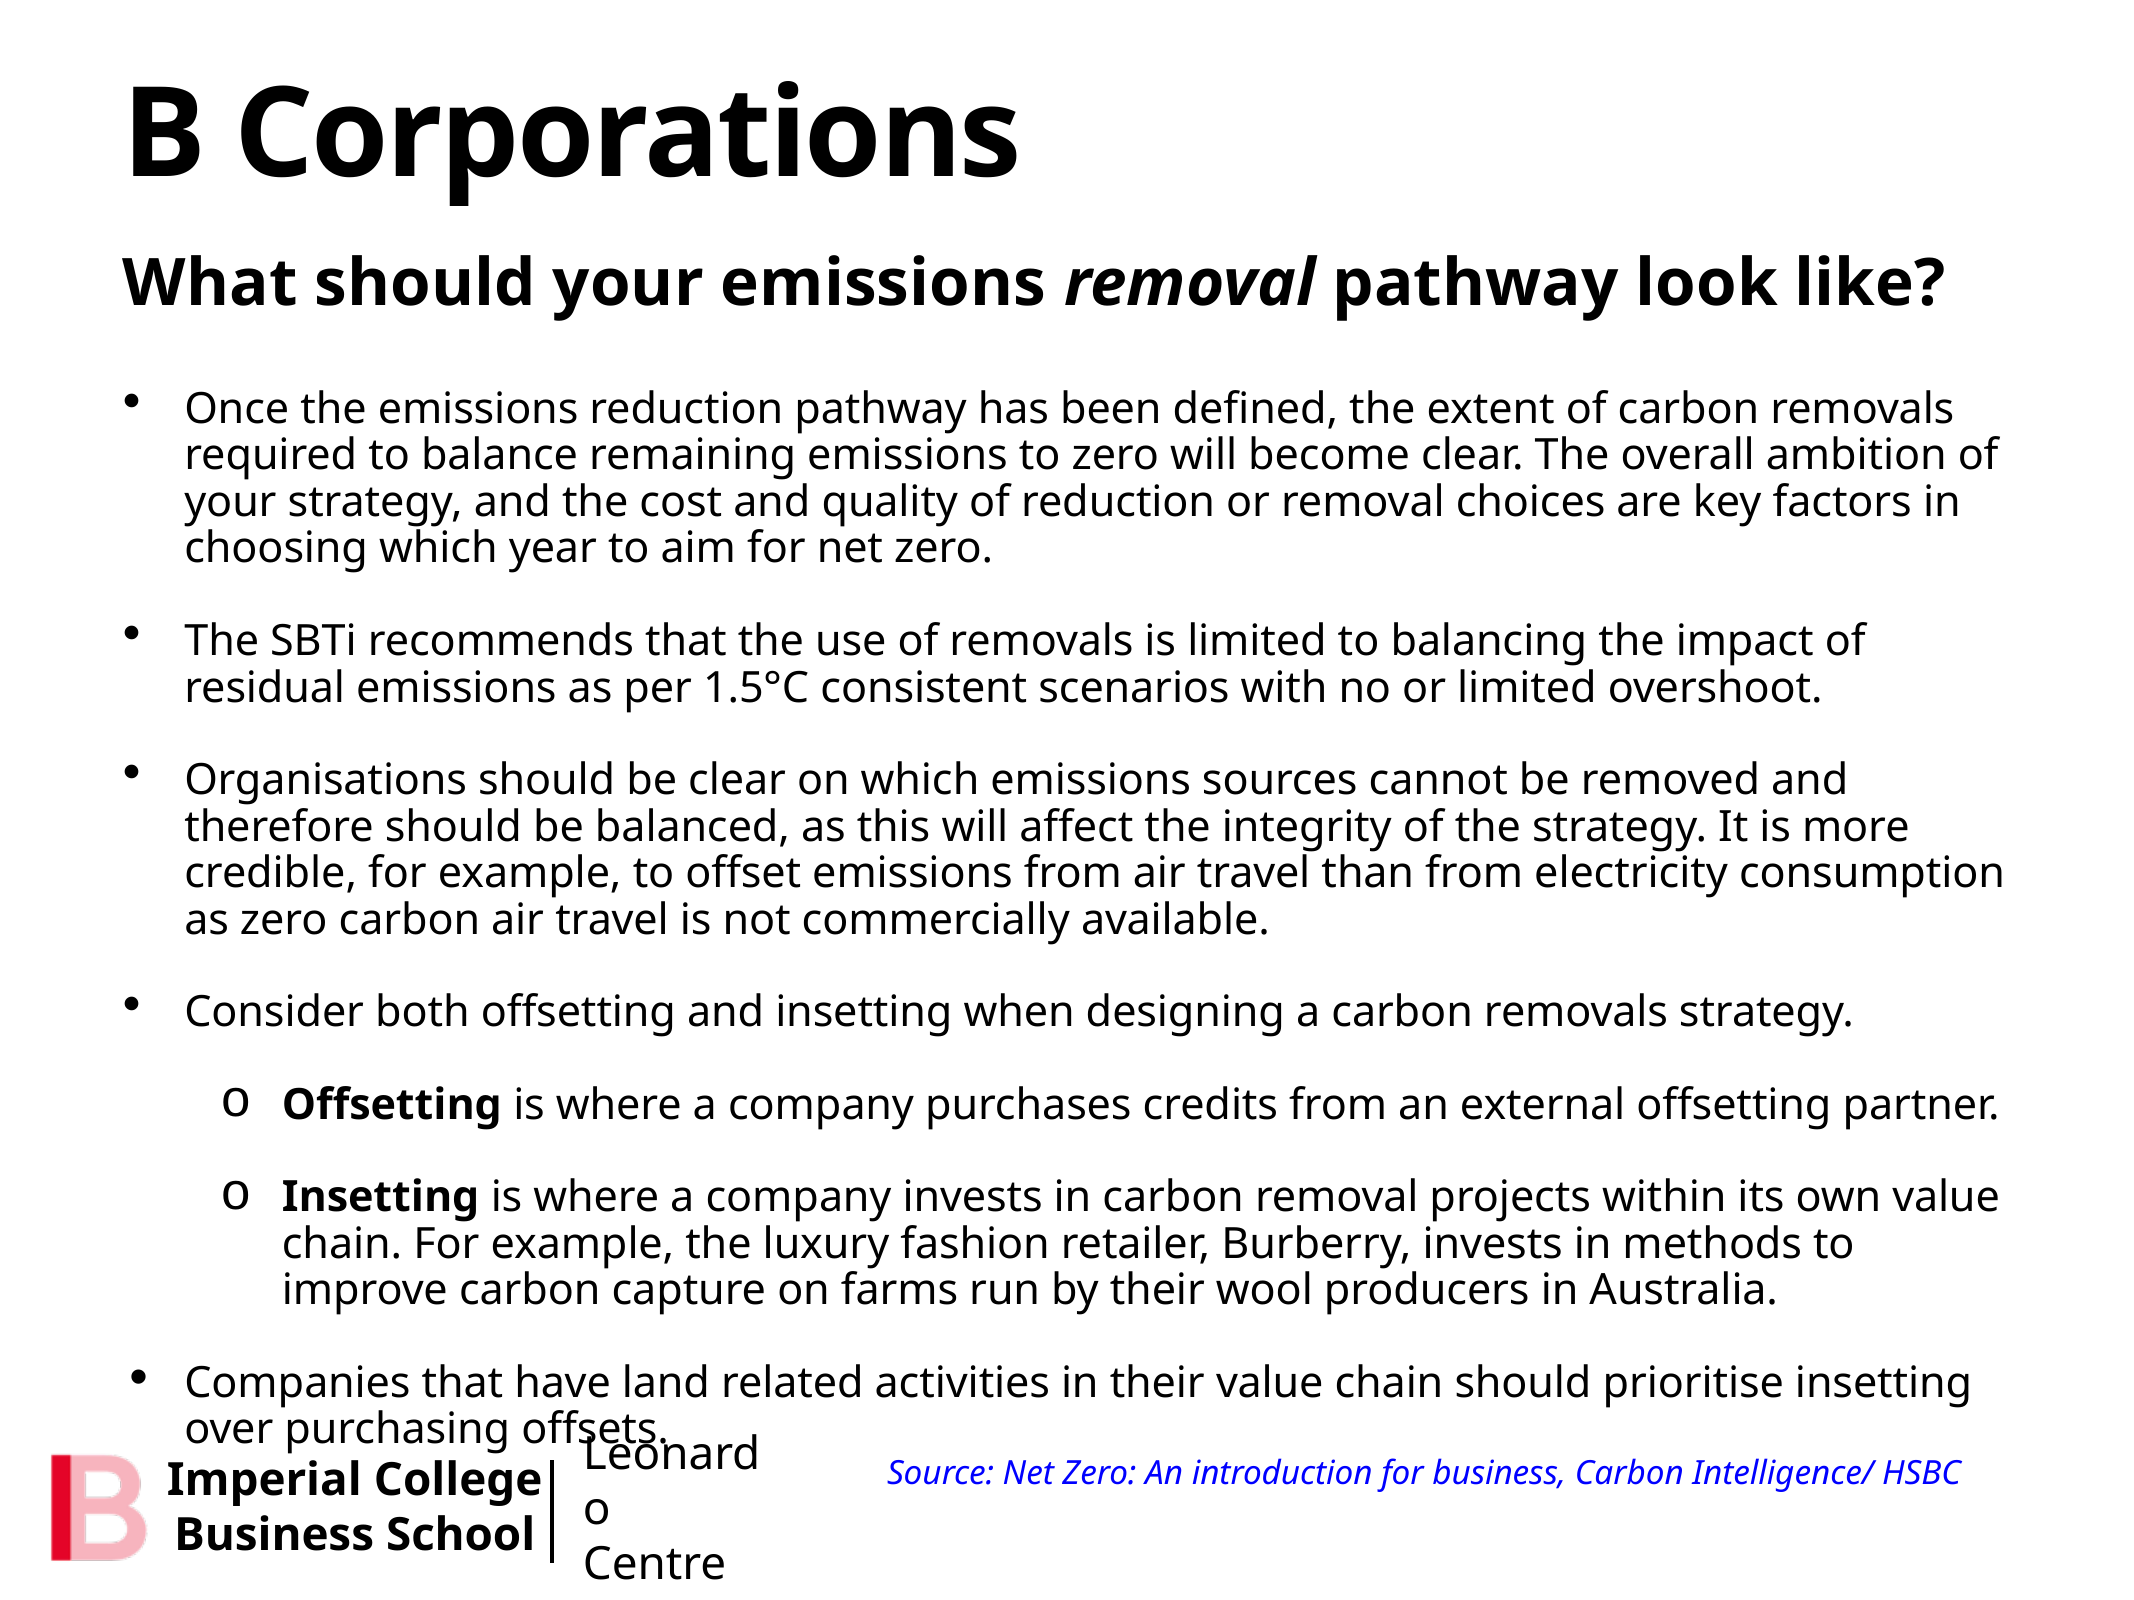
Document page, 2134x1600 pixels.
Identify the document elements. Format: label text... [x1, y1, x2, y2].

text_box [49, 1444, 790, 1566]
text_box Source: Net Zero: An introduction for business, Carbon Intelligence/ HSBC [878, 1443, 1972, 1505]
list Once the emissions reduction pathway has been defined, the extent of carbon removals required to balance remaining emissions to zero will become clear. The overall ambition of your strategy, and the cost and quality of reduction or removal choices are key factors in choosing which year to aim for net zero. The SBTi recommends that the use of removals is limited to balancing the impact of residual emissions as per 1.5°C consistent scenarios with no or limited overshoot. Organisations should be clear on which emissions sources cannot be removed and therefore should be balanced, as this will affect the integrity of the strategy. It is more credible, for example, to offset emissions from air travel than from electricity consumption as zero carbon air travel is not commercially available. Consider both offsetting and insetting when designing a carbon removals strategy. Offsetting is where a company purchases credits from an external offsetting partner. Insetting is where a company invests in carbon removal projects within its own value chain. For example, the luxury fashion retailer, Burberry, invests in methods to improve carbon capture on farms run by their wool producers in Australia. Companies that have land related activities in their value chain should prioritise insetting over purchasing offsets. [114, 377, 2020, 1478]
list What should your emissions removal pathway look like? [114, 240, 2020, 343]
title B Corporations [114, 71, 2020, 240]
